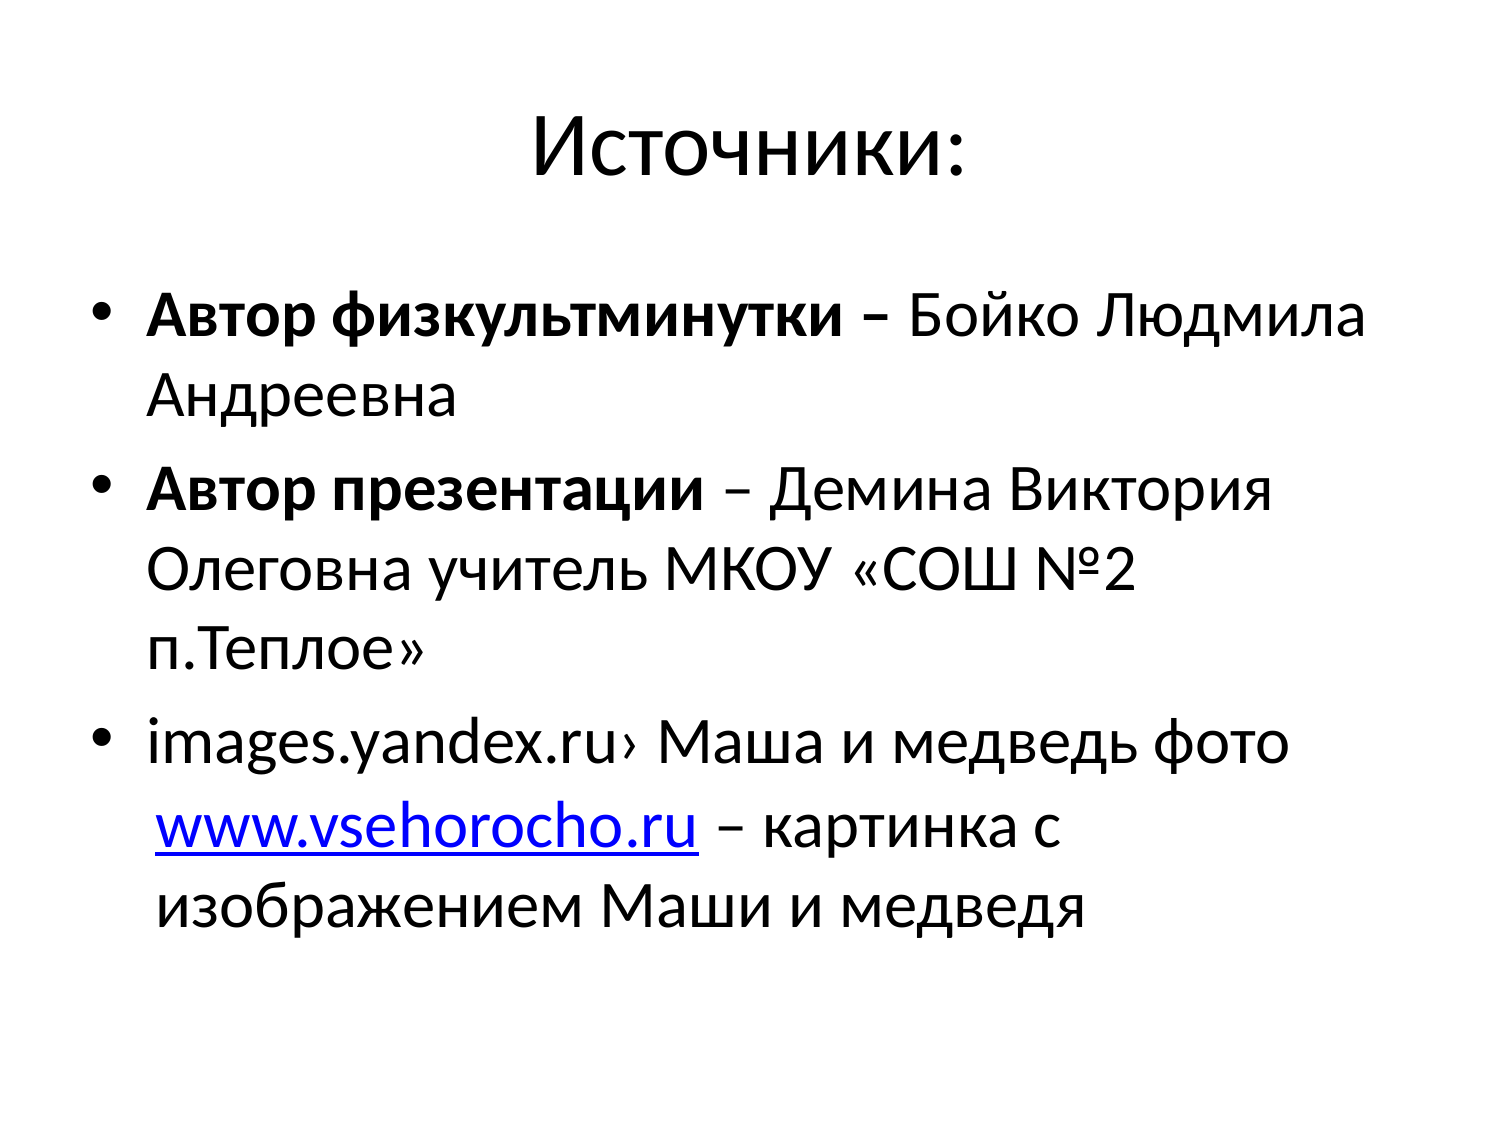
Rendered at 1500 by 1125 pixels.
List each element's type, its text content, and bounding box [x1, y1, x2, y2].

list Автор физкультминутки – Бойко Людмила Андреевна Автор презентации – Демина Виктория Олеговна учитель МКОУ «СОШ №2 п.Теплое» images.yandex.ru› Маша и медведь фото [75, 262, 1425, 1005]
text_box www.vsehorocho.ru – картинка с изображением Маши и медведя [140, 773, 1125, 949]
title Источники: [75, 45, 1425, 233]
